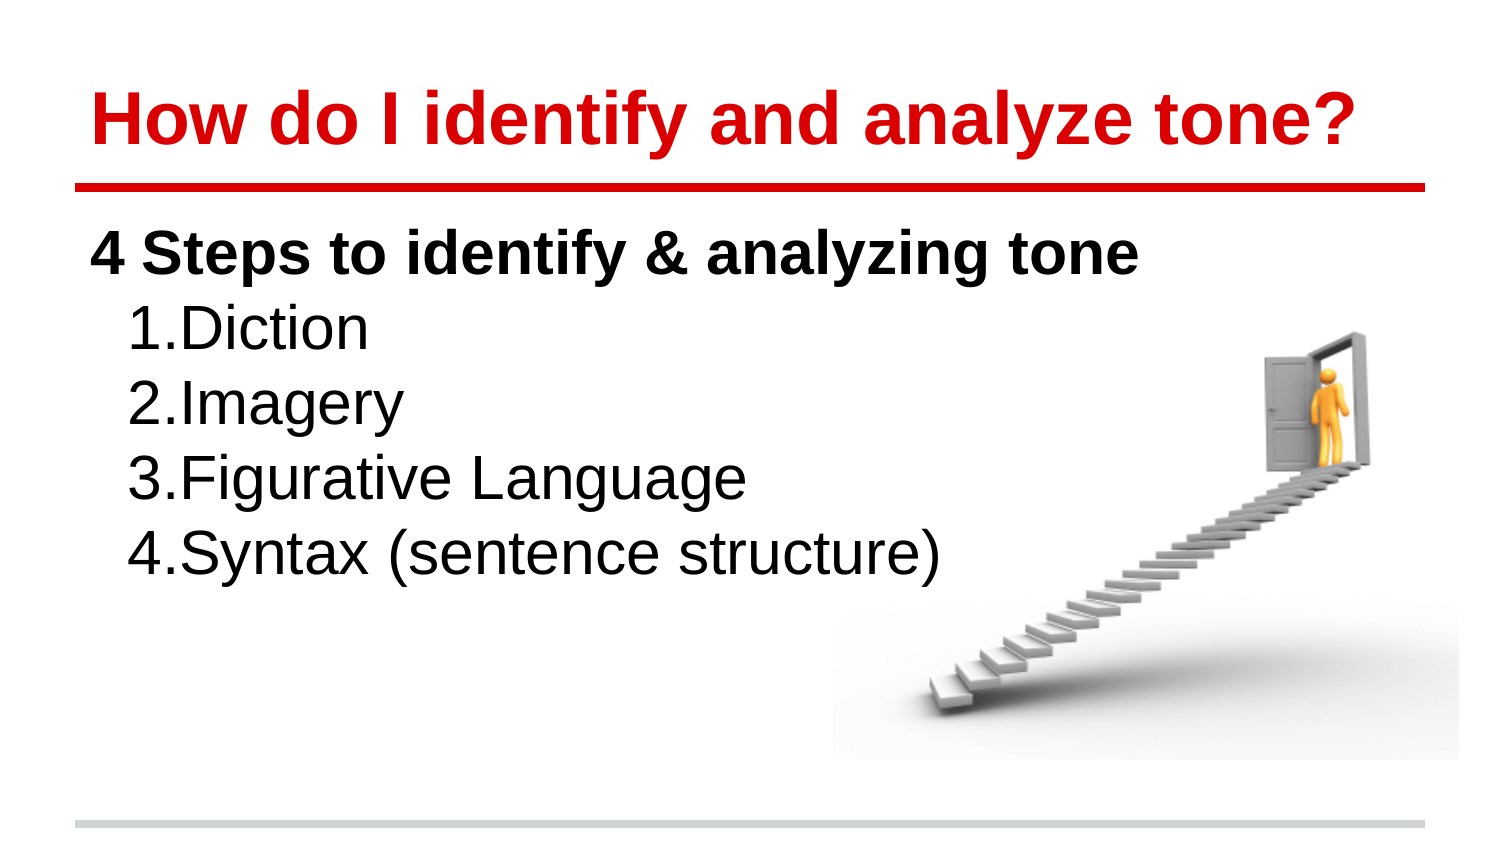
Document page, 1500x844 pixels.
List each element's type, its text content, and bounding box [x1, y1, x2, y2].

picture [833, 290, 1460, 760]
title How do I identify and analyze tone? [75, 33, 1425, 175]
list 4 Steps to identify & analyzing tone Diction Imagery Figurative Language Syntax (sentence structure) [75, 196, 1166, 808]
